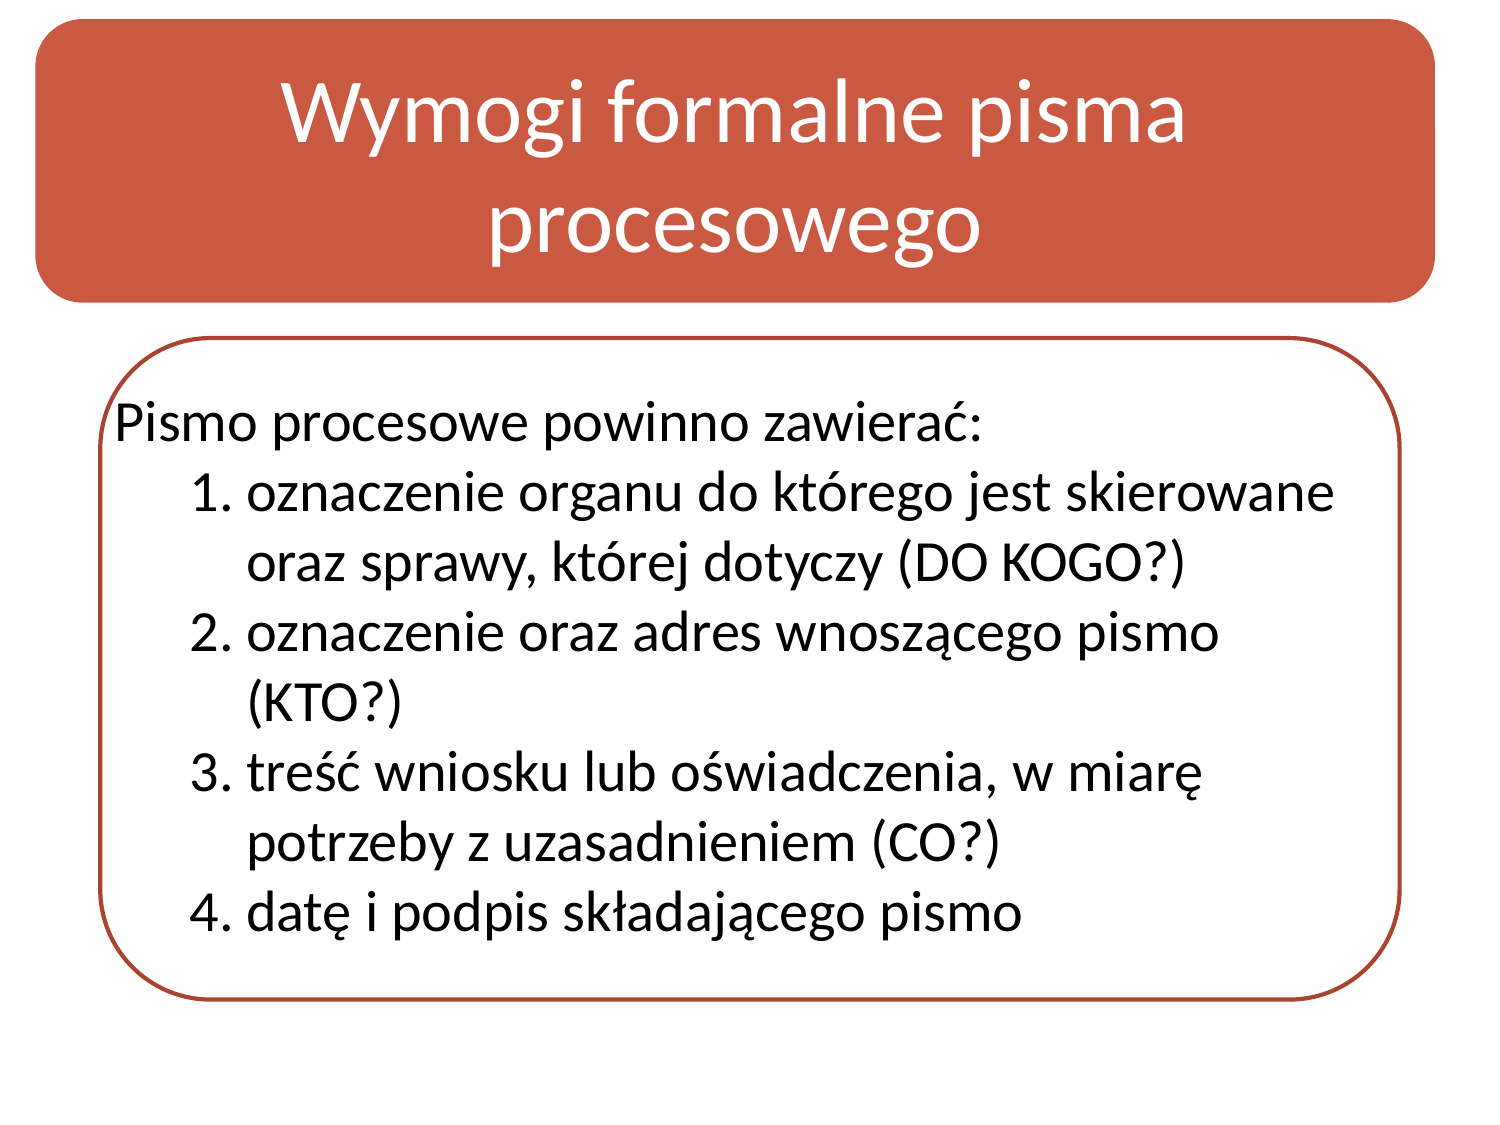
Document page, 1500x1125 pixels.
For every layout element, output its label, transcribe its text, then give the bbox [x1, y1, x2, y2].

text_box Wymogi formalne pisma procesowego [33, 17, 1438, 305]
text_box Pismo procesowe powinno zawierać: oznaczenie organu do którego jest skierowane oraz sprawy, której dotyczy (DO KOGO?) oznaczenie oraz adres wnoszącego pismo (KTO?) treść wniosku lub oświadczenia, w miarę potrzeby z uzasadnieniem (CO?) datę i podpis składającego pismo [100, 306, 1400, 951]
text_box [116, 951, 1384, 1002]
